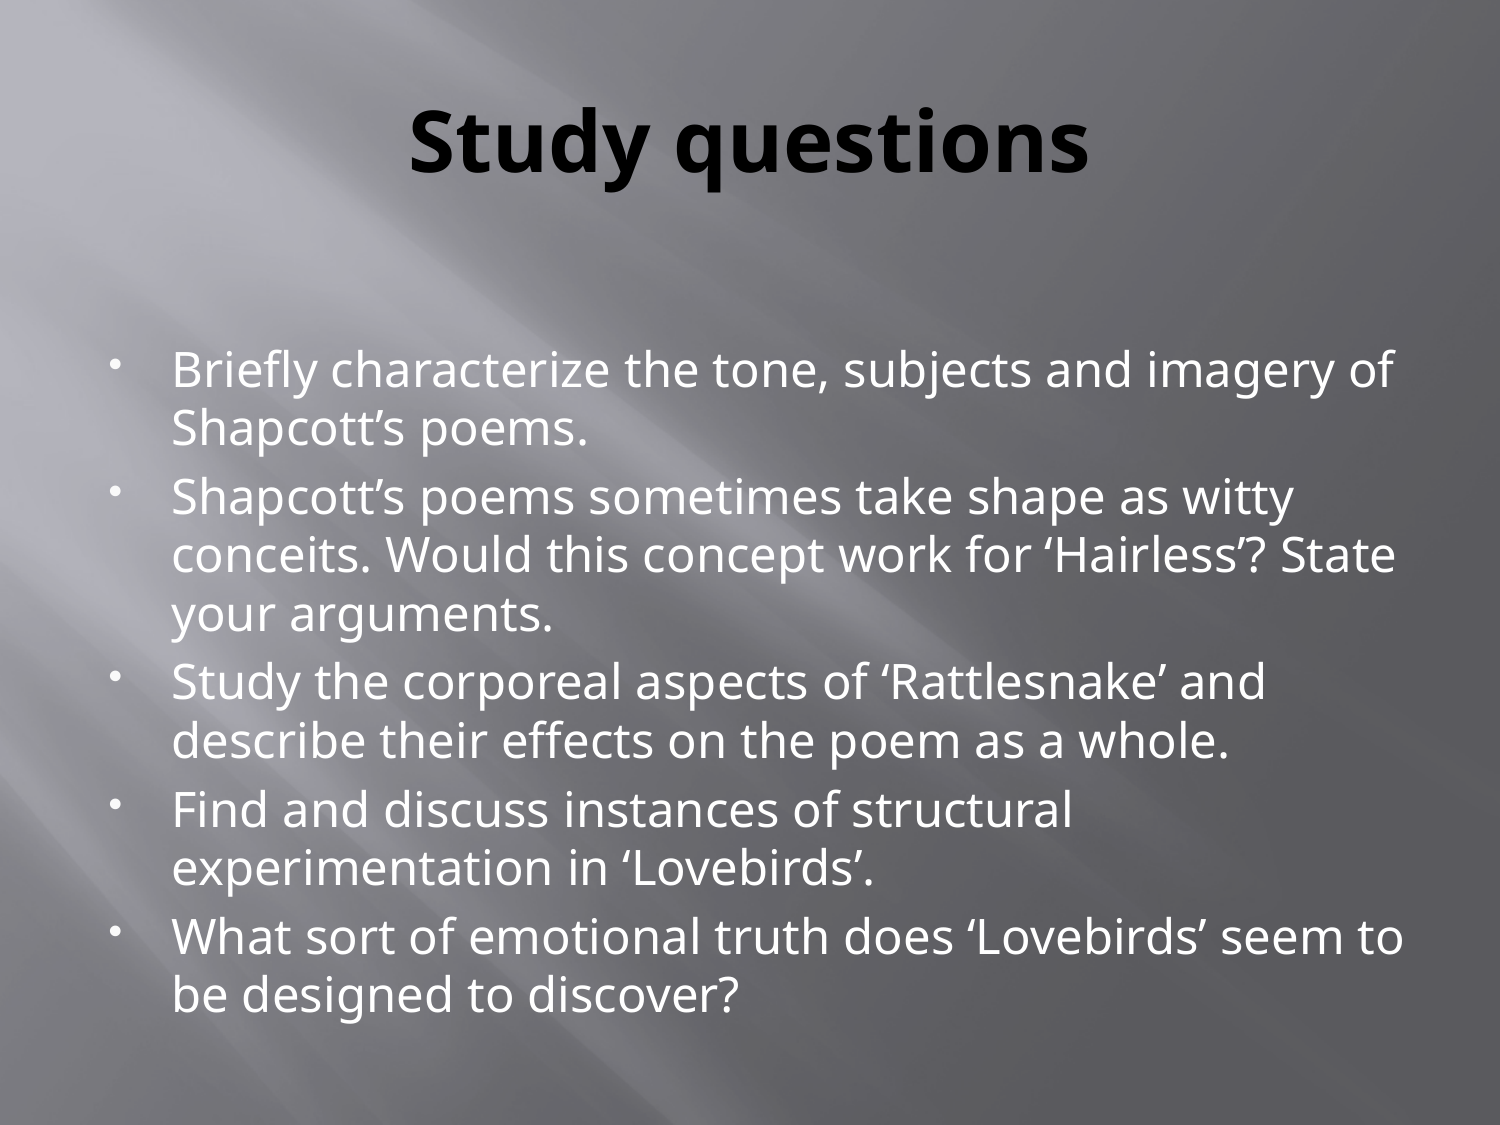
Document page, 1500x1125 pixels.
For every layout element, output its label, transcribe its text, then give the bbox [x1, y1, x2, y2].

title Study questions [75, 45, 1425, 233]
list Briefly characterize the tone, subjects and imagery of Shapcott’s poems. Shapcott’s poems sometimes take shape as witty conceits. Would this concept work for ‘Hairless’? State your arguments. Study the corporeal aspects of ‘Rattlesnake’ and describe their effects on the poem as a whole. Find and discuss instances of structural experimentation in ‘Lovebirds’. What sort of emotional truth does ‘Lovebirds’ seem to be designed to discover? [75, 262, 1425, 1035]
